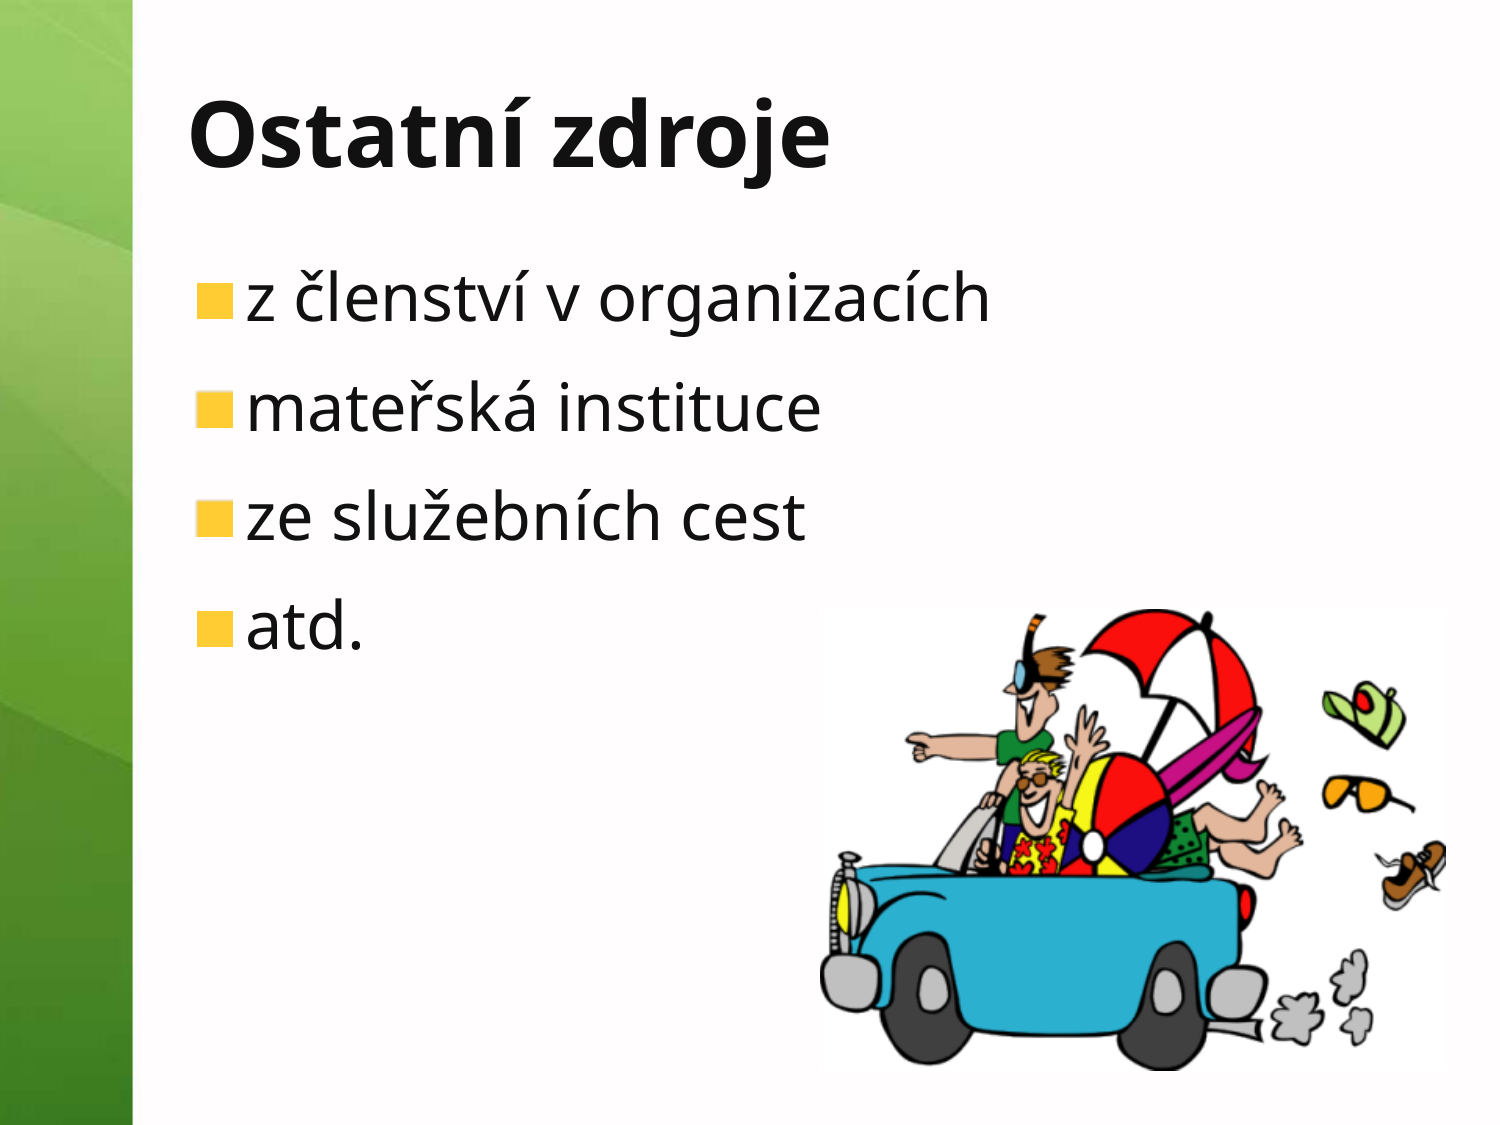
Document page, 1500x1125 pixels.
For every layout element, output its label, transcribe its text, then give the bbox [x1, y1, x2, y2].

title Ostatní zdroje [171, 89, 1447, 173]
list z členství v organizacích mateřská instituce ze služebních cest atd. [171, 231, 1447, 1094]
picture [0, 0, 1500, 1125]
